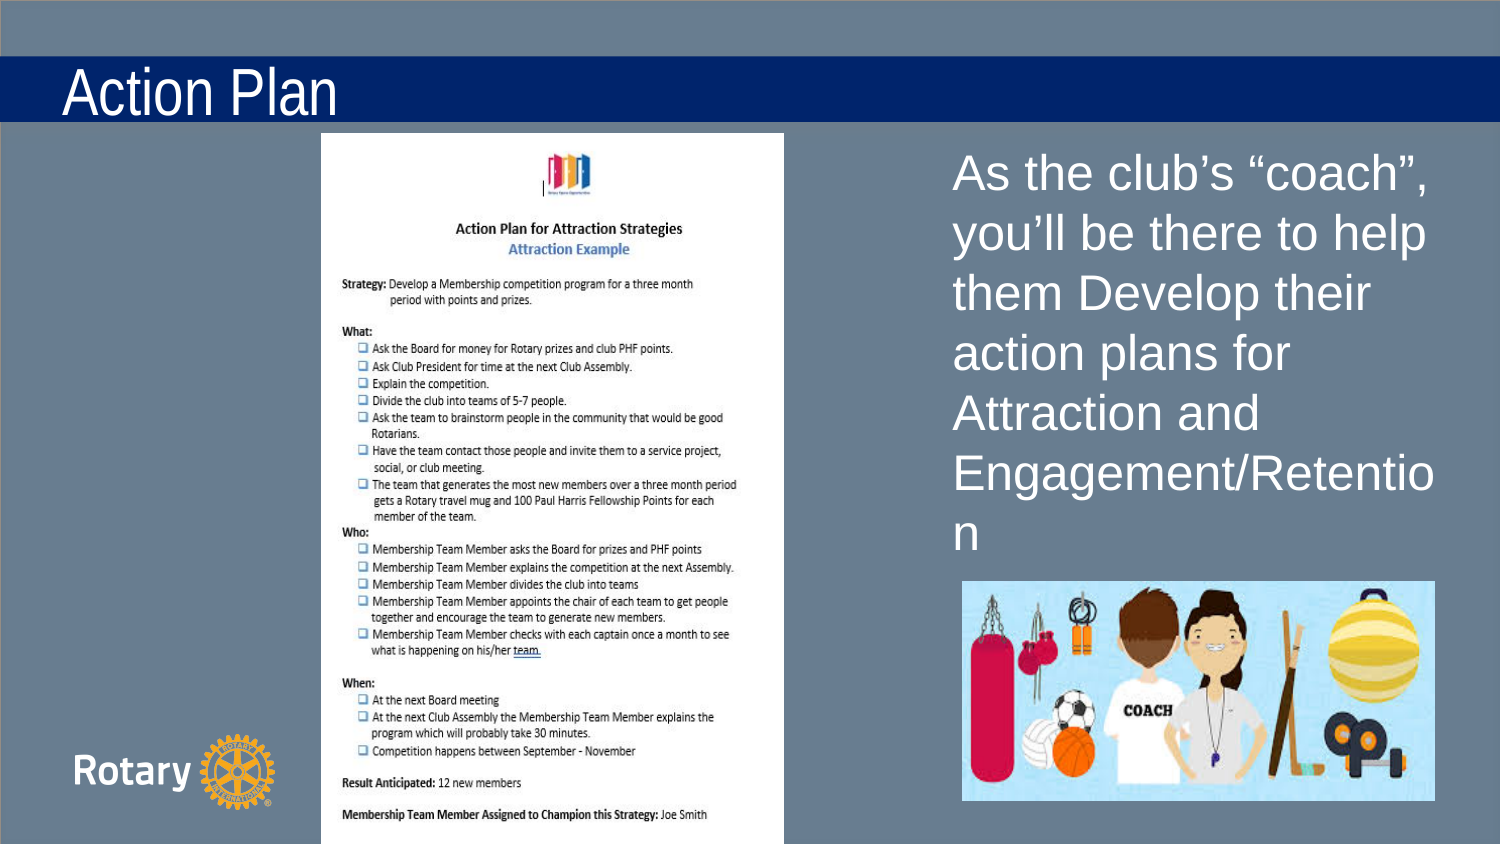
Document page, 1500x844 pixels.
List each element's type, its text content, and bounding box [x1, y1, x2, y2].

text_box As the club’s “coach”, you’ll be there to help them Develop their action plans for Attraction and Engagement/Retention [937, 133, 1452, 569]
title Action Plan [62, 56, 1500, 122]
picture [75, 734, 275, 810]
picture [962, 581, 1436, 801]
picture [320, 133, 784, 844]
